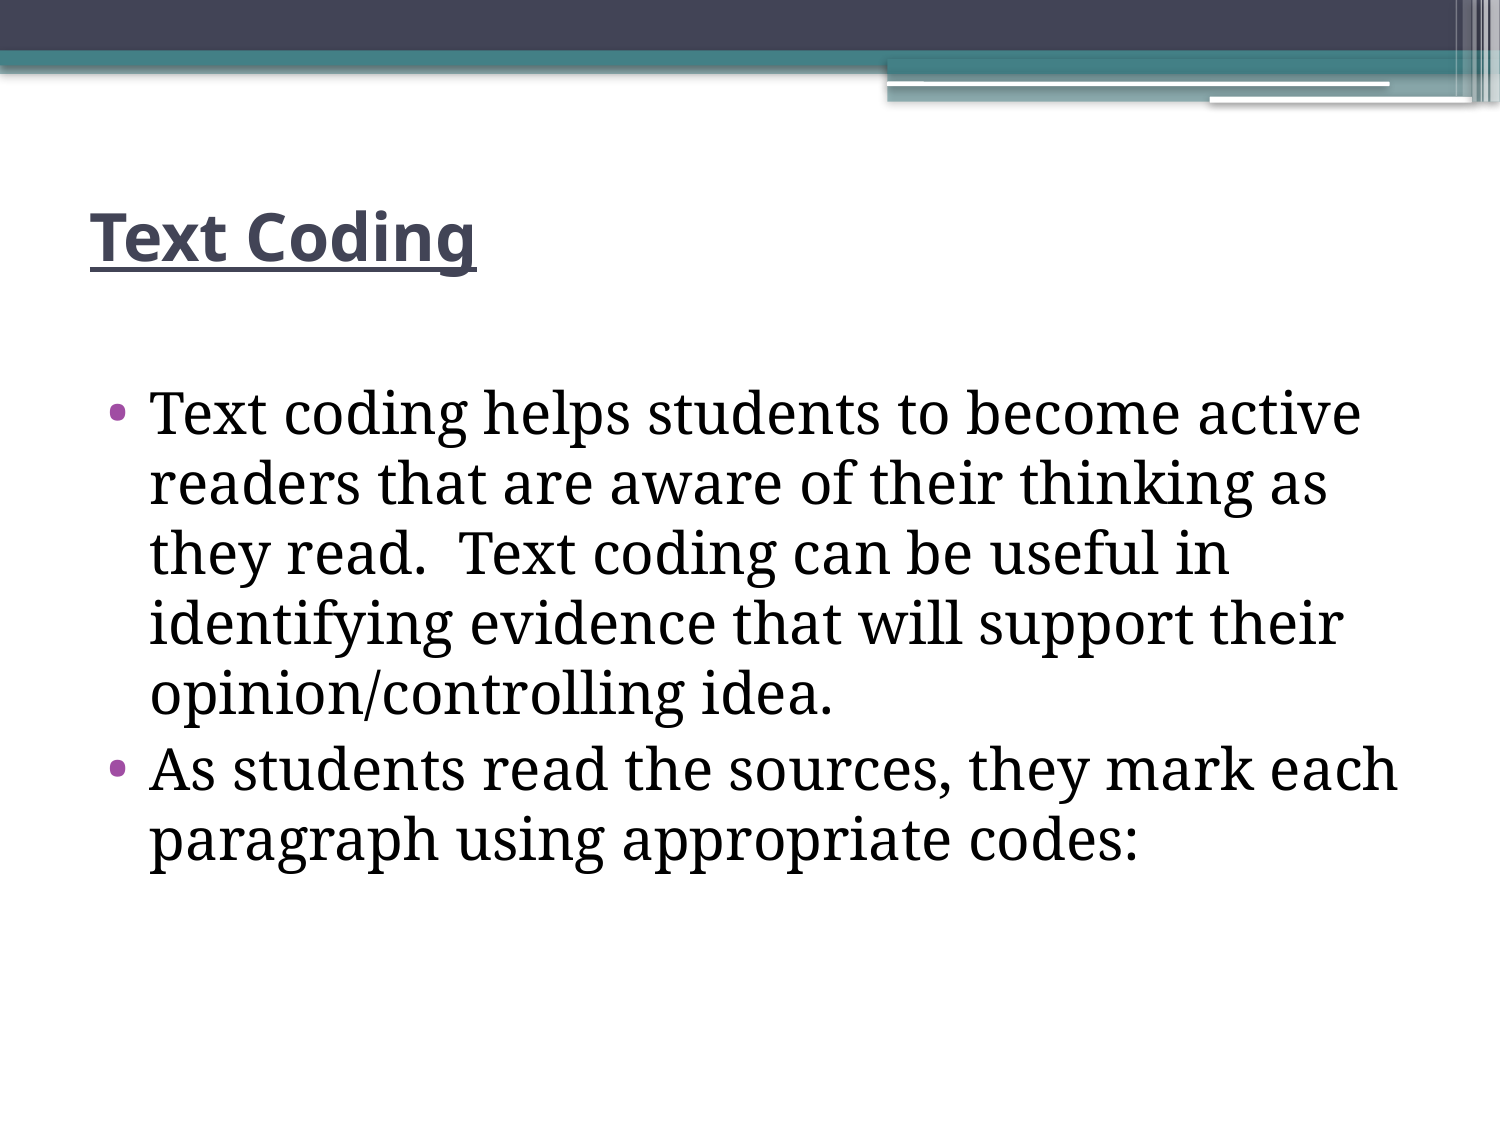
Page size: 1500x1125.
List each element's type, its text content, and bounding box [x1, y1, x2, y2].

title Text Coding [75, 187, 1425, 363]
list Text coding helps students to become active readers that are aware of their thinking as they read. Text coding can be useful in identifying evidence that will support their opinion/controlling idea. As students read the sources, they mark each paragraph using appropriate codes: [75, 368, 1425, 1079]
